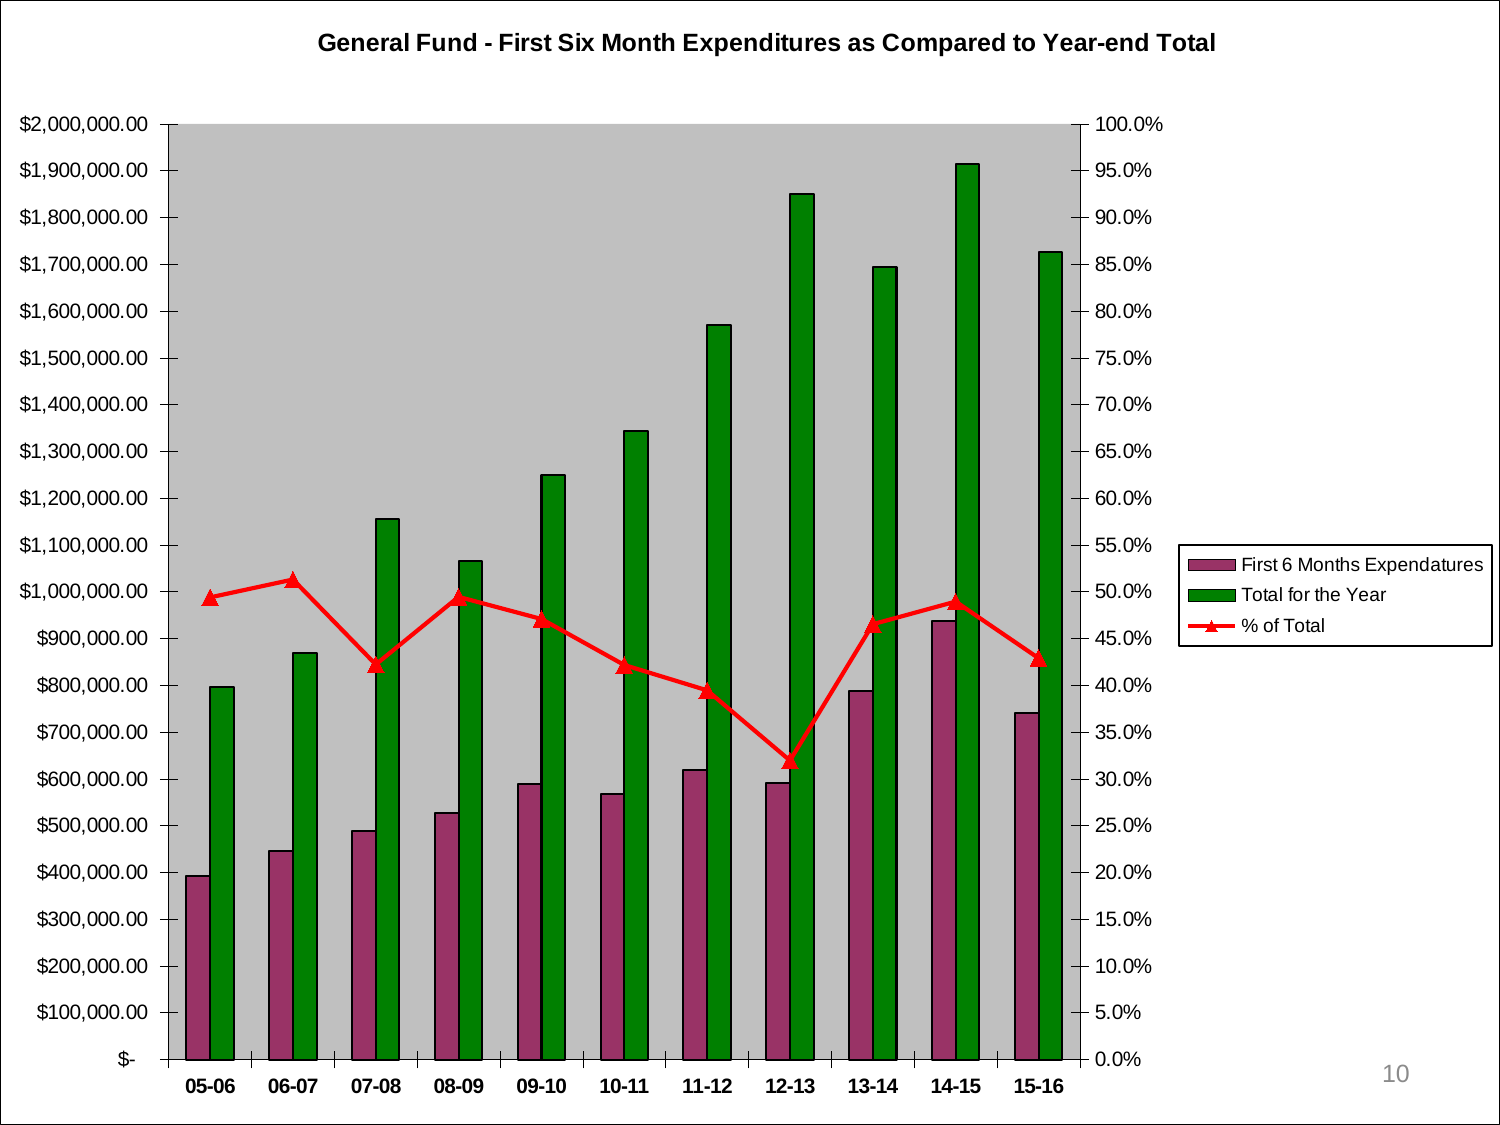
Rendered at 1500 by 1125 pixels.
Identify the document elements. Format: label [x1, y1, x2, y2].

chart [0, 0, 1500, 1125]
